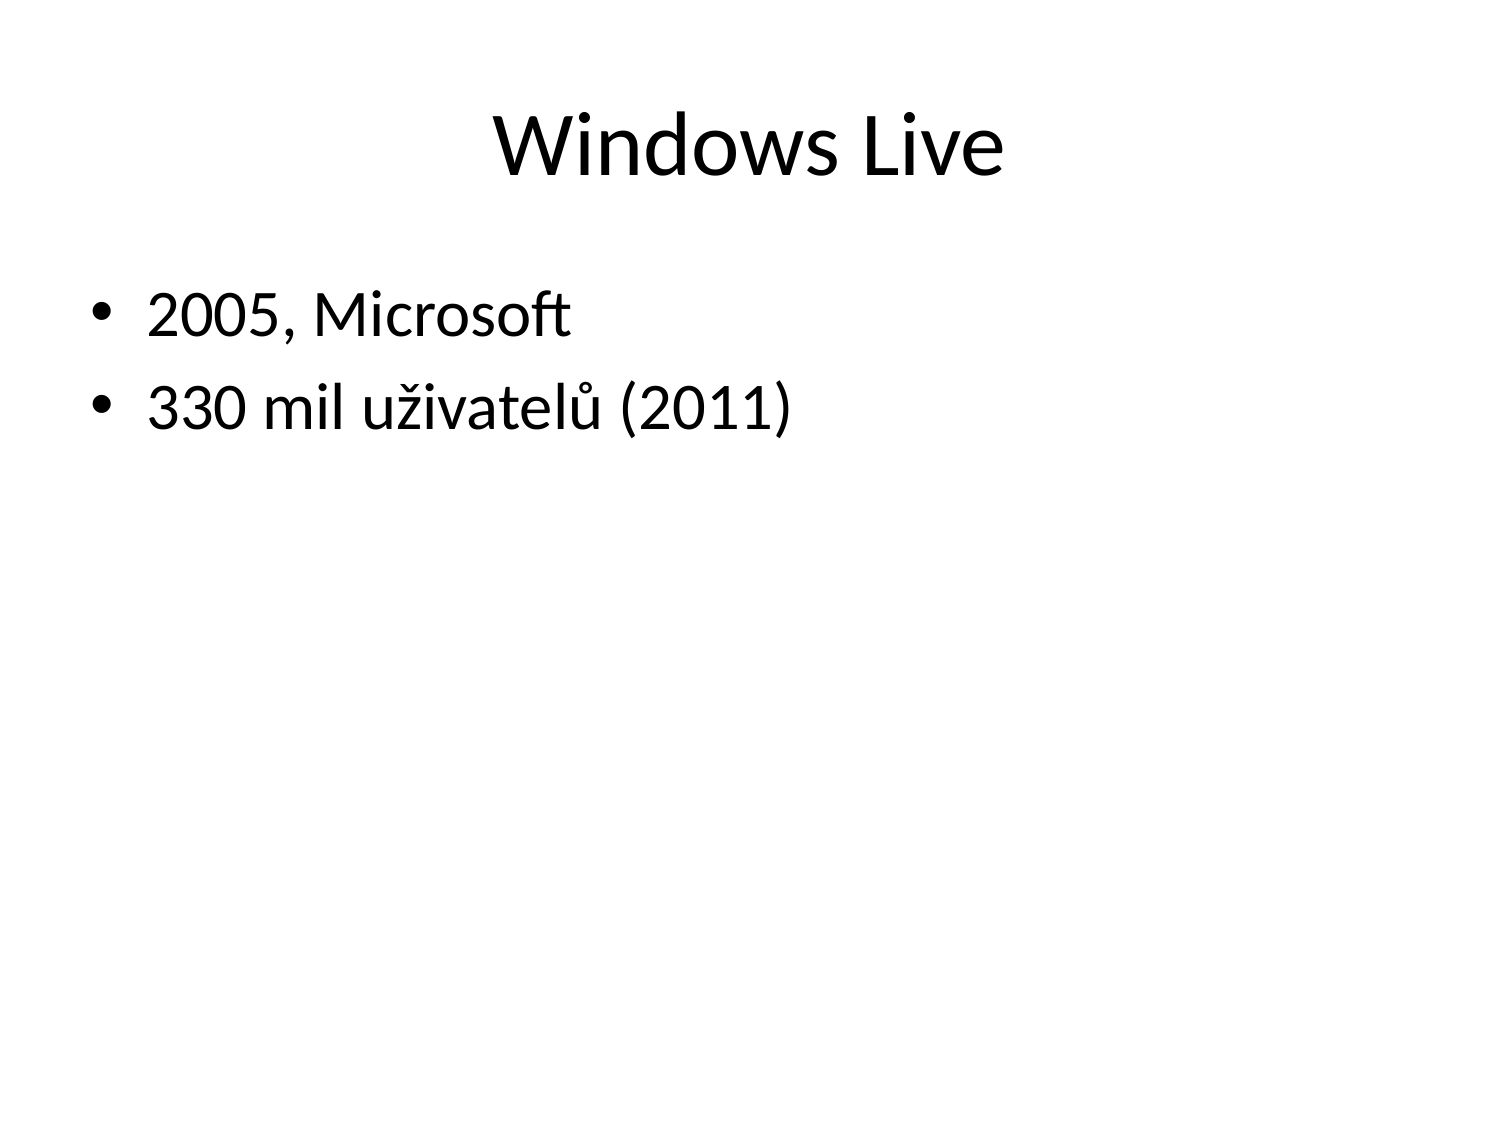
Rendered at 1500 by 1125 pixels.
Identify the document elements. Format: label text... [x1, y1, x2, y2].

title Windows Live [75, 45, 1425, 233]
list 2005, Microsoft 330 mil uživatelů (2011) [75, 262, 1425, 1005]
